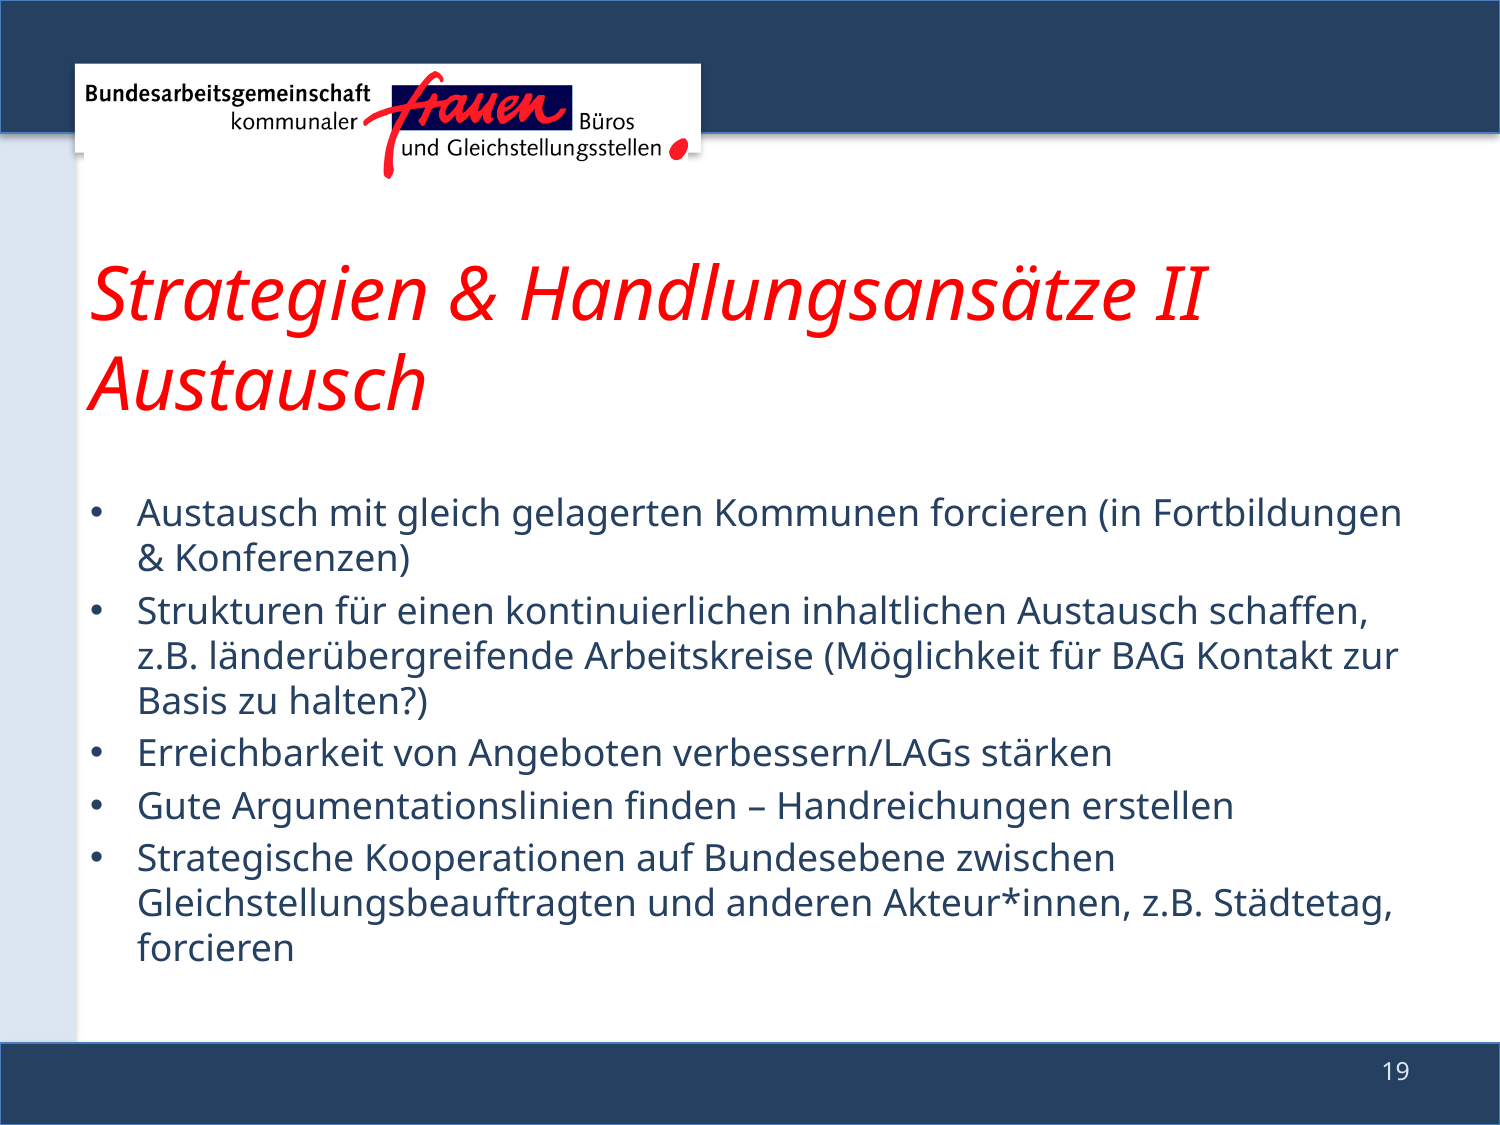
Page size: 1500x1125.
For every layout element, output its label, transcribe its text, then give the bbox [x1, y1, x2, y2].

list Austausch mit gleich gelagerten Kommunen forcieren (in Fortbildungen & Konferenzen) Strukturen für einen kontinuierlichen inhaltlichen Austausch schaffen, z.B. länderübergreifende Arbeitskreise (Möglichkeit für BAG Kontakt zur Basis zu halten?) Erreichbarkeit von Angeboten verbessern/LAGs stärken Gute Argumentationslinien finden – Handreichungen erstellen Strategische Kooperationen auf Bundesebene zwischen Gleichstellungsbeauftragten und anderen Akteur*innen, z.B. Städtetag, forcieren [74, 481, 1426, 1006]
title Strategien & Handlungsansätze II Austausch [74, 237, 1426, 481]
slide_number 19 [1312, 1042, 1425, 1103]
picture [84, 71, 688, 179]
